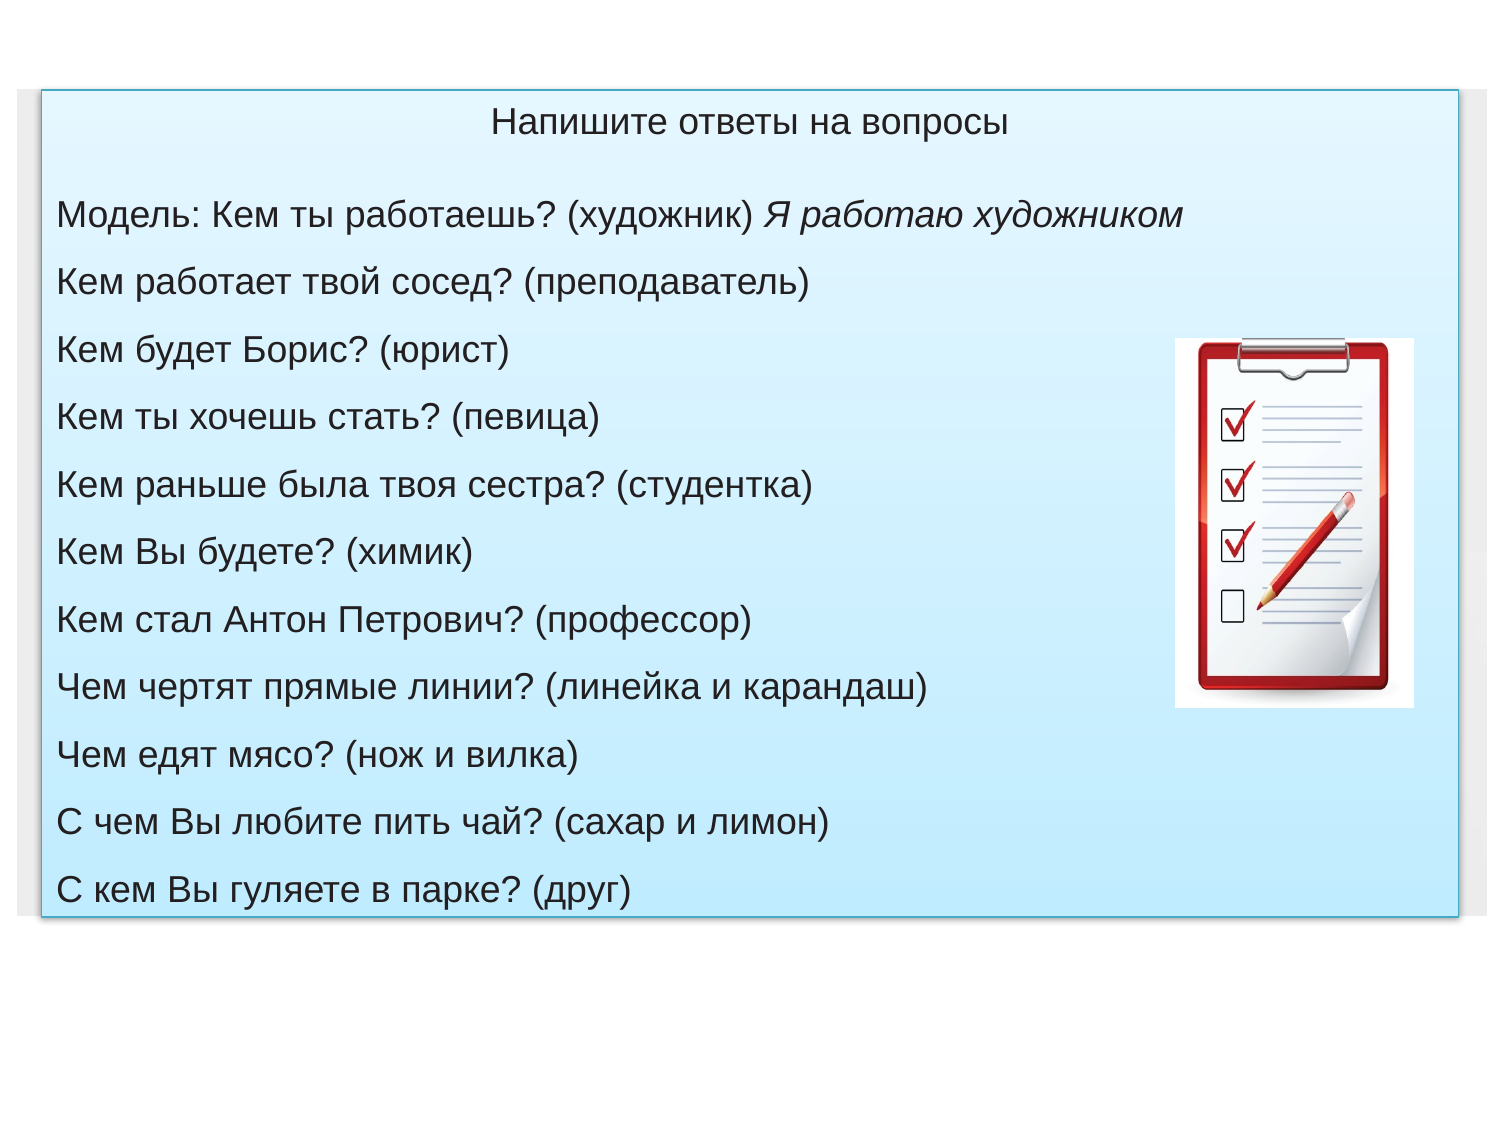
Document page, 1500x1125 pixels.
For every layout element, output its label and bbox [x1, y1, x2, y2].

picture [17, 89, 1487, 917]
